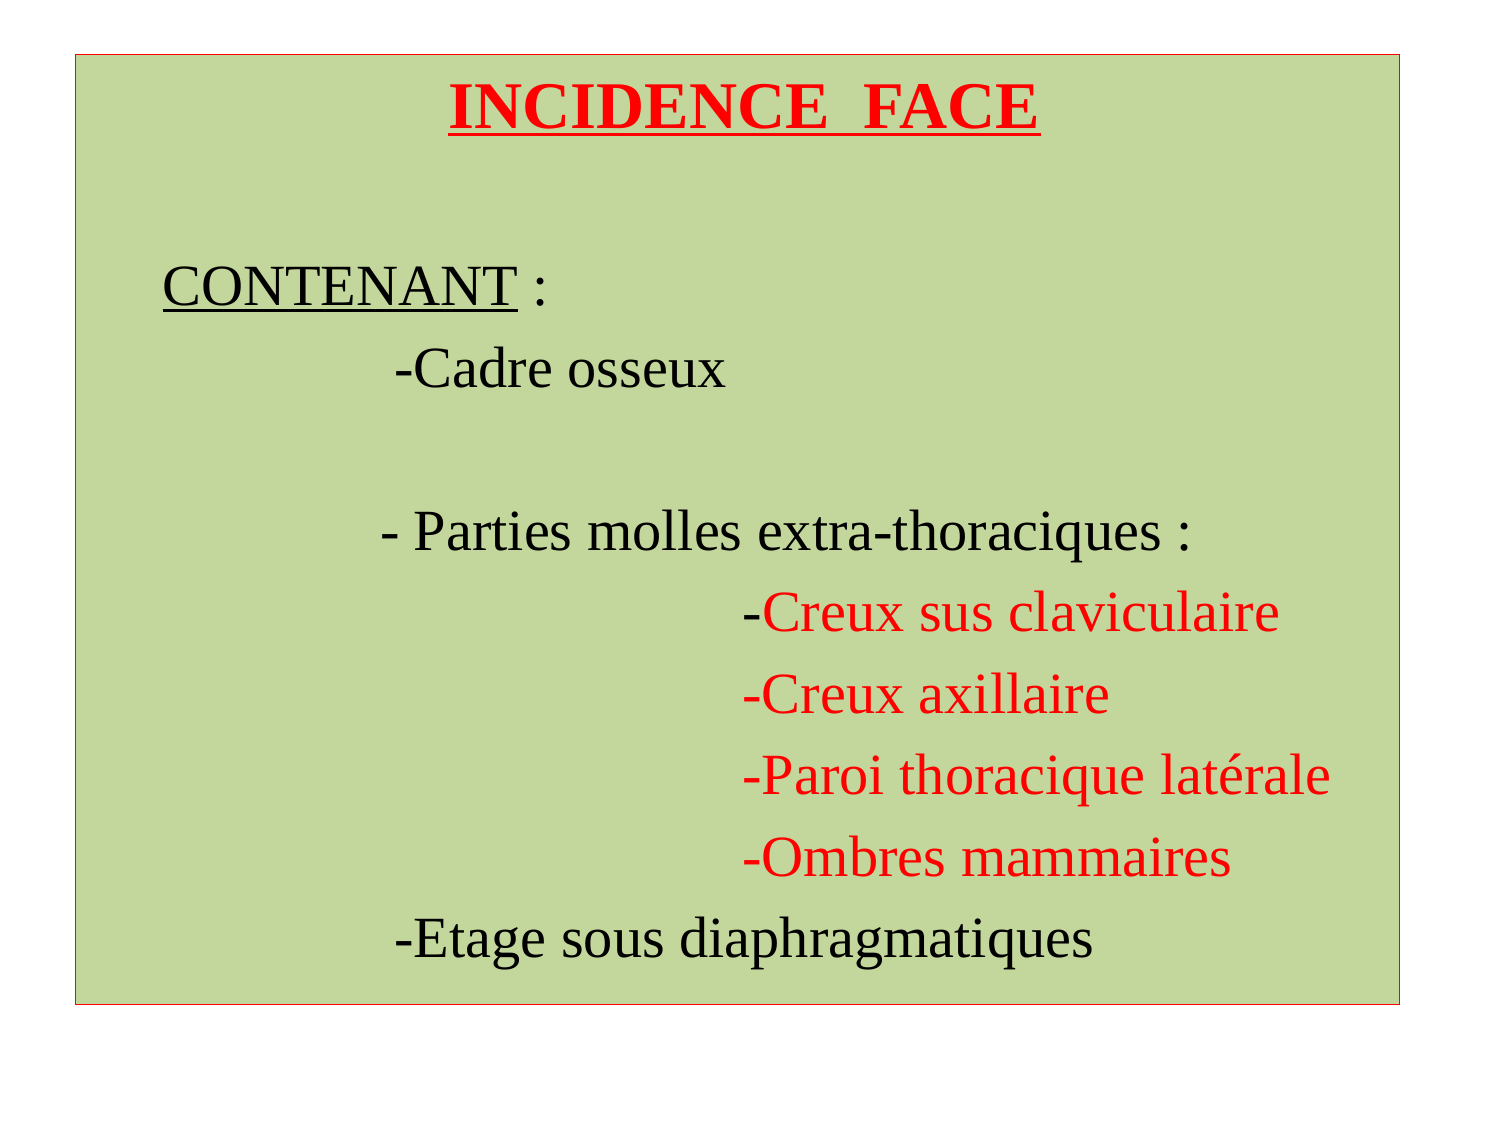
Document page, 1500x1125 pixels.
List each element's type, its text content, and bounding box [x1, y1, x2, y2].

list INCIDENCE FACE CONTENANT : -Cadre osseux - Parties molles extra-thoraciques : -Creux sus claviculaire -Creux axillaire -Paroi thoracique latérale -Ombres mammaires -Etage sous diaphragmatiques [75, 54, 1400, 1005]
